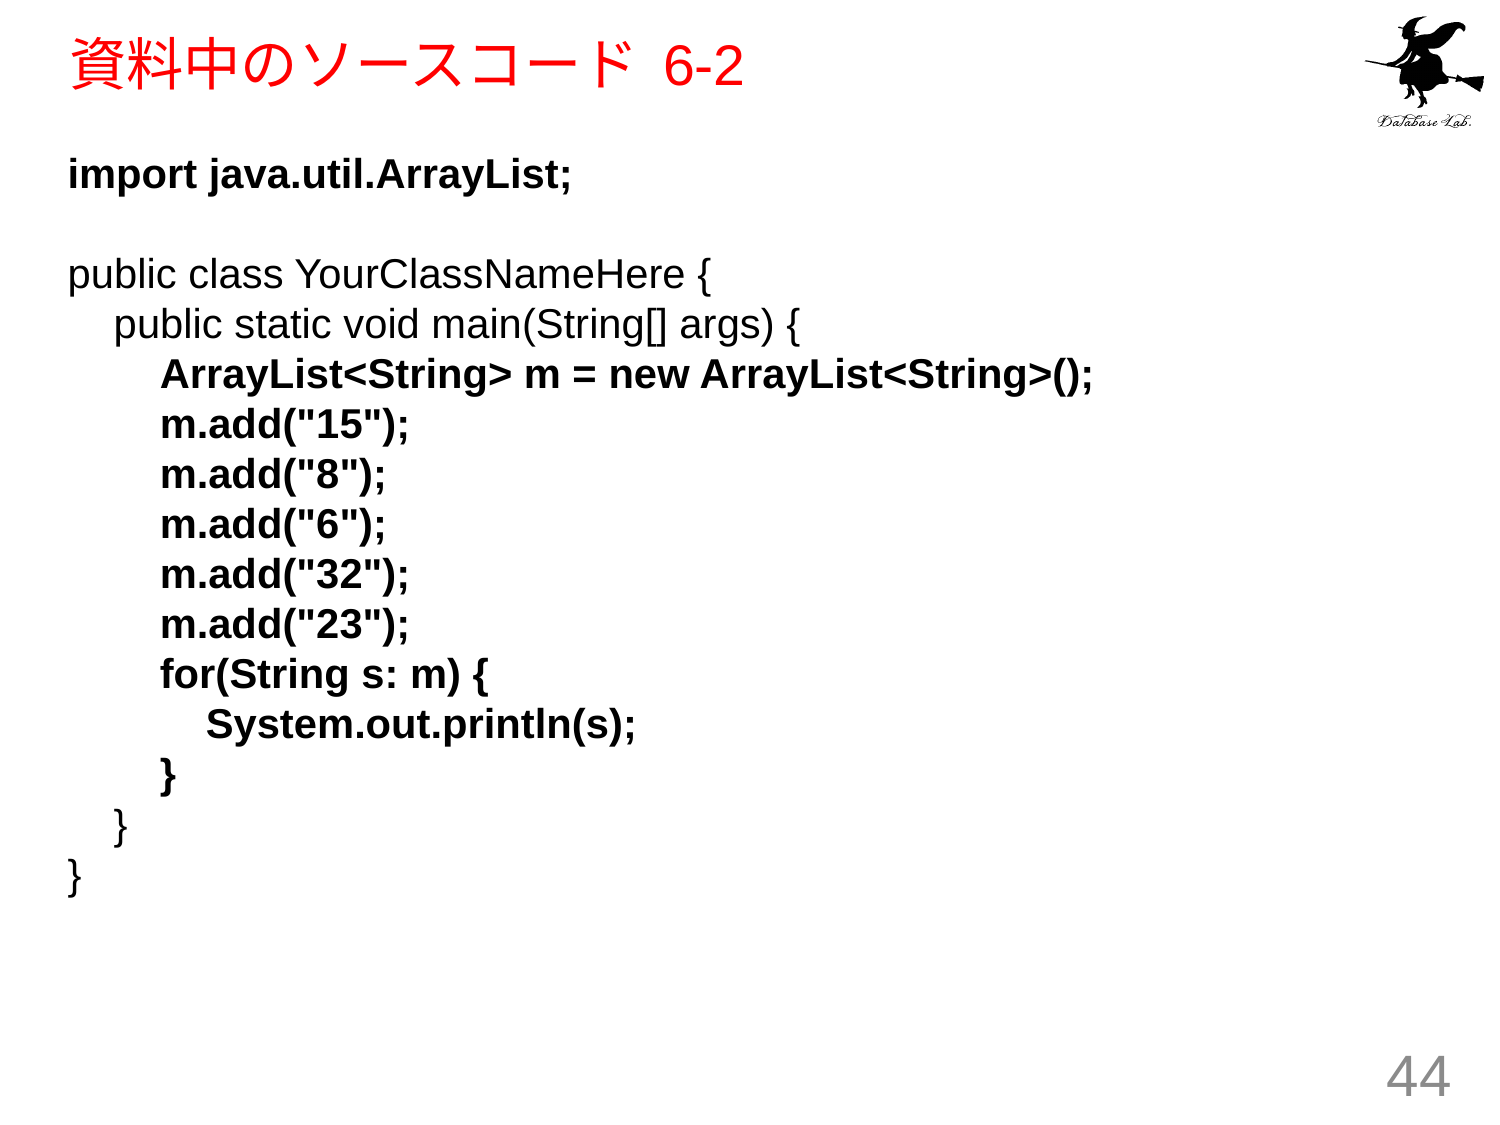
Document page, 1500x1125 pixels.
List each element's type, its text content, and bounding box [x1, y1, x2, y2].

title 資料中のソースコード 6-2 [54, 28, 1443, 106]
picture [1362, 14, 1486, 130]
slide_number 44 [1129, 1042, 1467, 1103]
list import java.util.ArrayList; public class YourClassNameHere { public static void main(String[] args) { ArrayList<String> m = new ArrayList<String>(); m.add("15"); m.add("8"); m.add("6"); m.add("32"); m.add("23"); for(String s: m) { System.out.println(s); } } } [52, 138, 1441, 1014]
